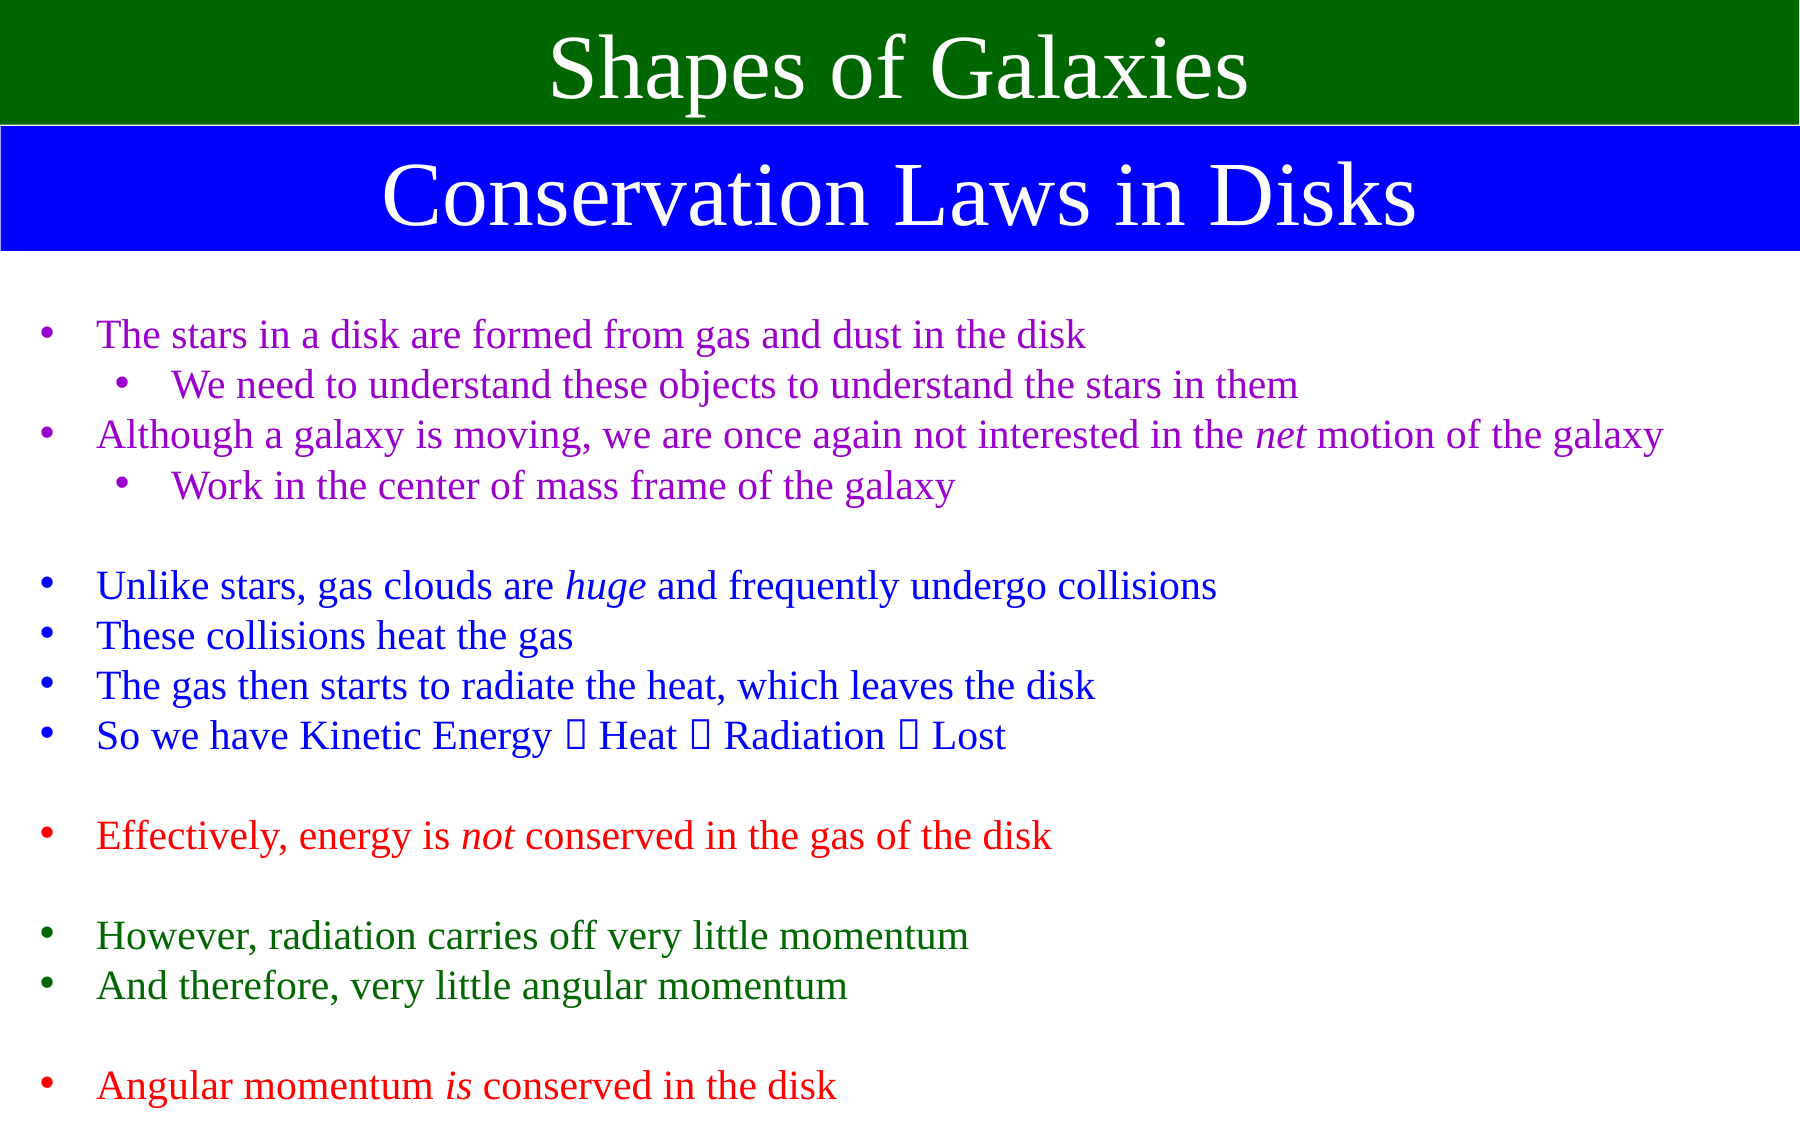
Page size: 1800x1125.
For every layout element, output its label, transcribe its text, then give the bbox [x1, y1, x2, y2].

text_box Shapes of Galaxies [0, 0, 1800, 125]
text_box The stars in a disk are formed from gas and dust in the disk We need to understand these objects to understand the stars in them Although a galaxy is moving, we are once again not interested in the net motion of the galaxy Work in the center of mass frame of the galaxy Unlike stars, gas clouds are huge and frequently undergo collisions These collisions heat the gas The gas then starts to radiate the heat, which leaves the disk So we have Kinetic Energy  Heat  Radiation  Lost Effectively, energy is not conserved in the gas of the disk However, radiation carries off very little momentum And therefore, very little angular momentum Angular momentum is conserved in the disk [24, 299, 1725, 1115]
text_box Conservation Laws in Disks [0, 126, 1800, 251]
